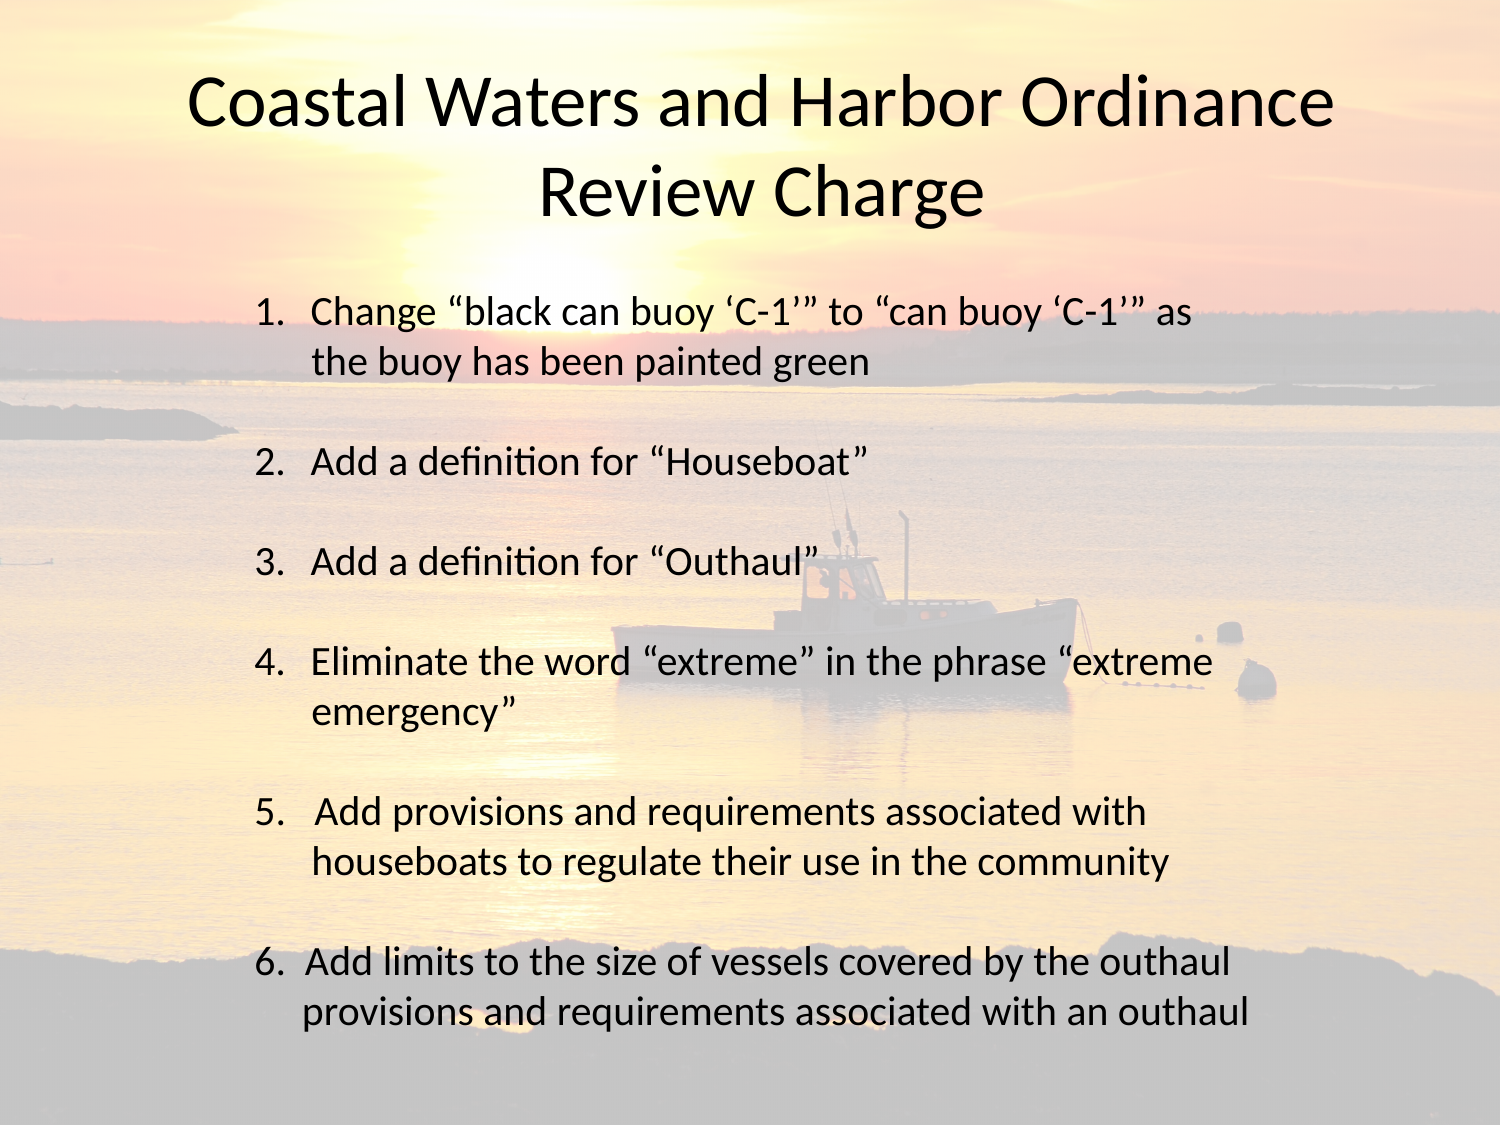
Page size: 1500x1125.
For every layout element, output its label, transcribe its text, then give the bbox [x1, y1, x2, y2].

text_box Change “black can buoy ‘C-1’” to “can buoy ‘C-1’” as the buoy has been painted green Add a definition for “Houseboat” Add a definition for “Outhaul” Eliminate the word “extreme” in the phrase “extreme emergency” 5. Add provisions and requirements associated with houseboats to regulate their use in the community 6. Add limits to the size of vessels covered by the outhaul provisions and requirements associated with an outhaul [239, 276, 1298, 1042]
text_box Coastal Waters and Harbor Ordinance Review Charge [91, 43, 1433, 239]
